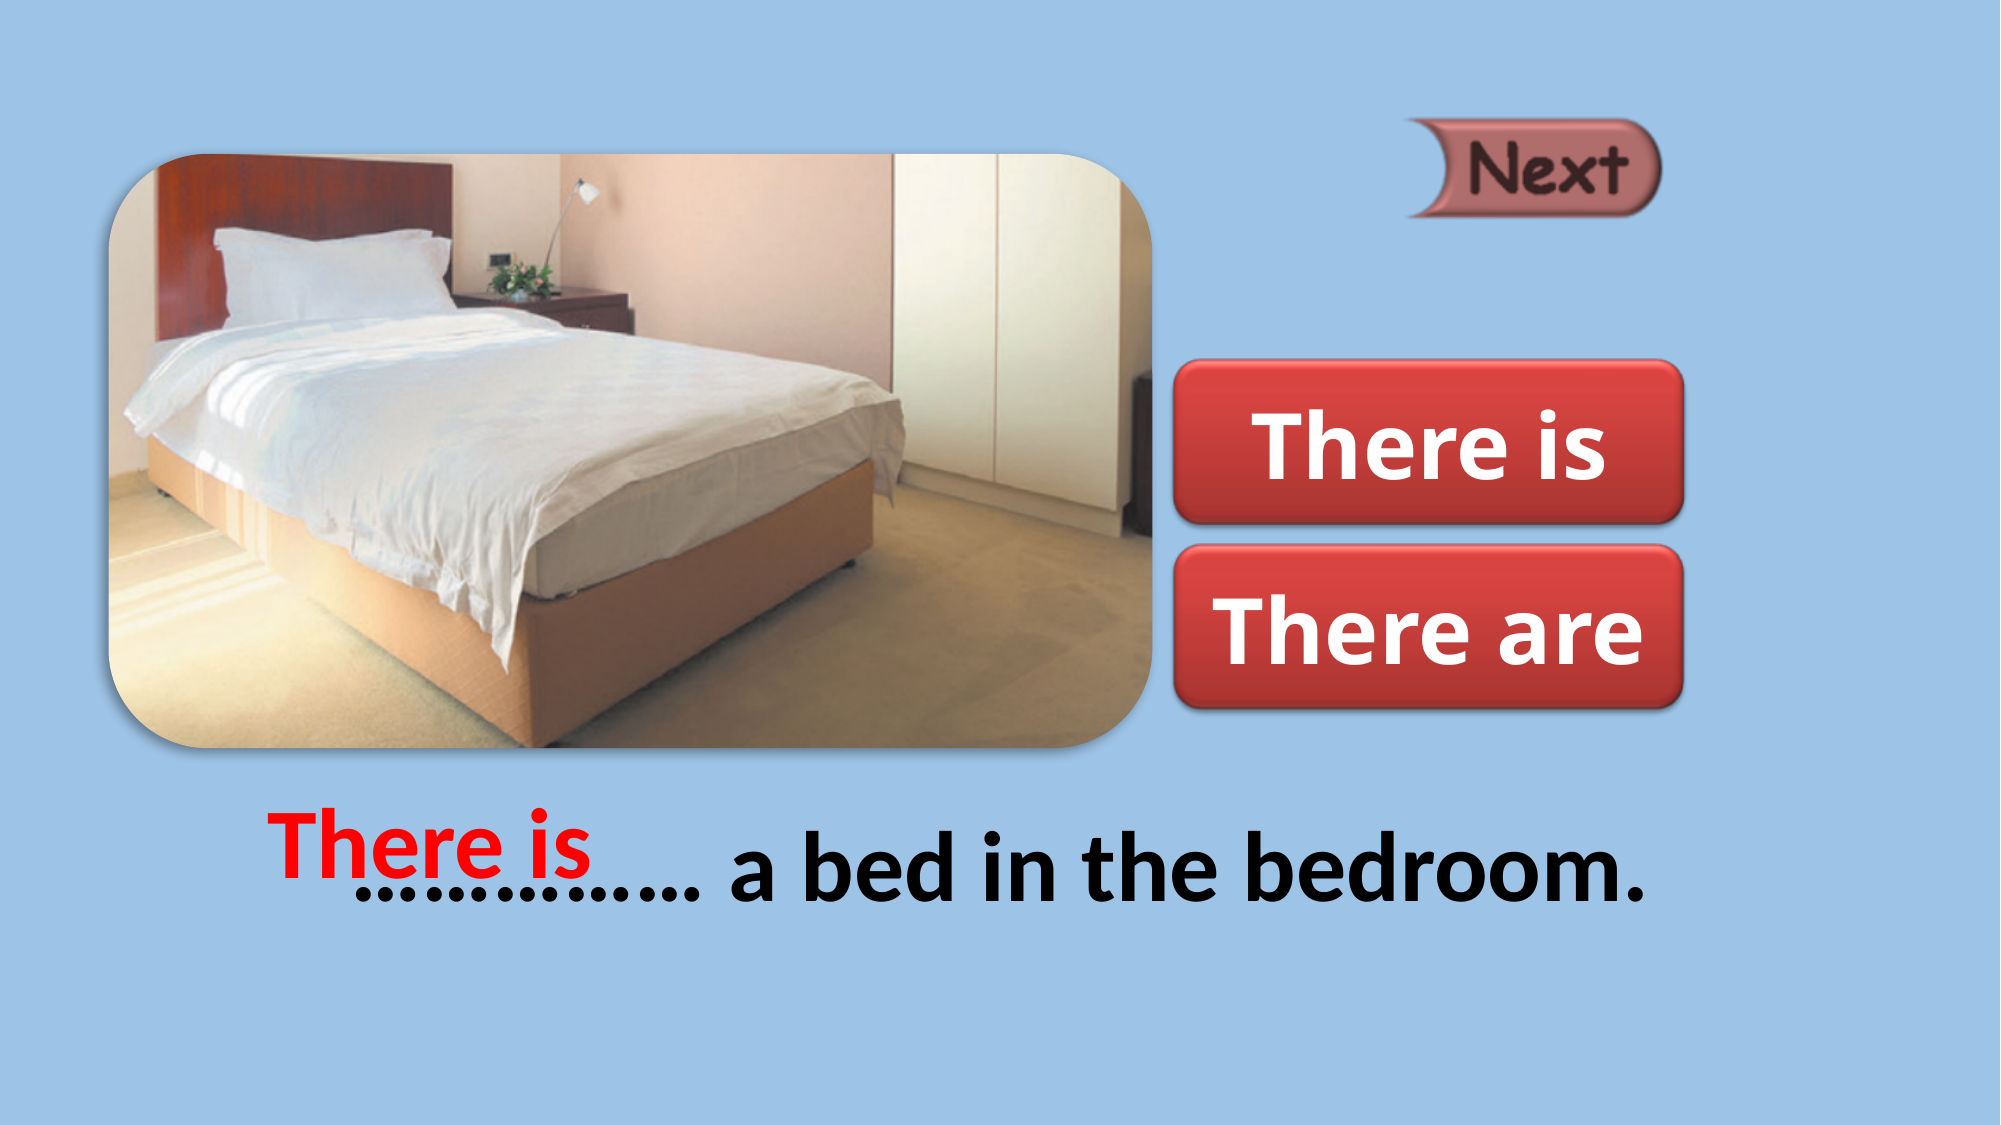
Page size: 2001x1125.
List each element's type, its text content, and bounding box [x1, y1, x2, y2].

text_box …………… a bed in the bedroom. [171, 793, 1830, 929]
text_box There is [252, 770, 701, 906]
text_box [1157, 538, 1708, 722]
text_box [1165, 353, 1693, 537]
picture [108, 153, 1153, 749]
picture [1399, 106, 1671, 222]
